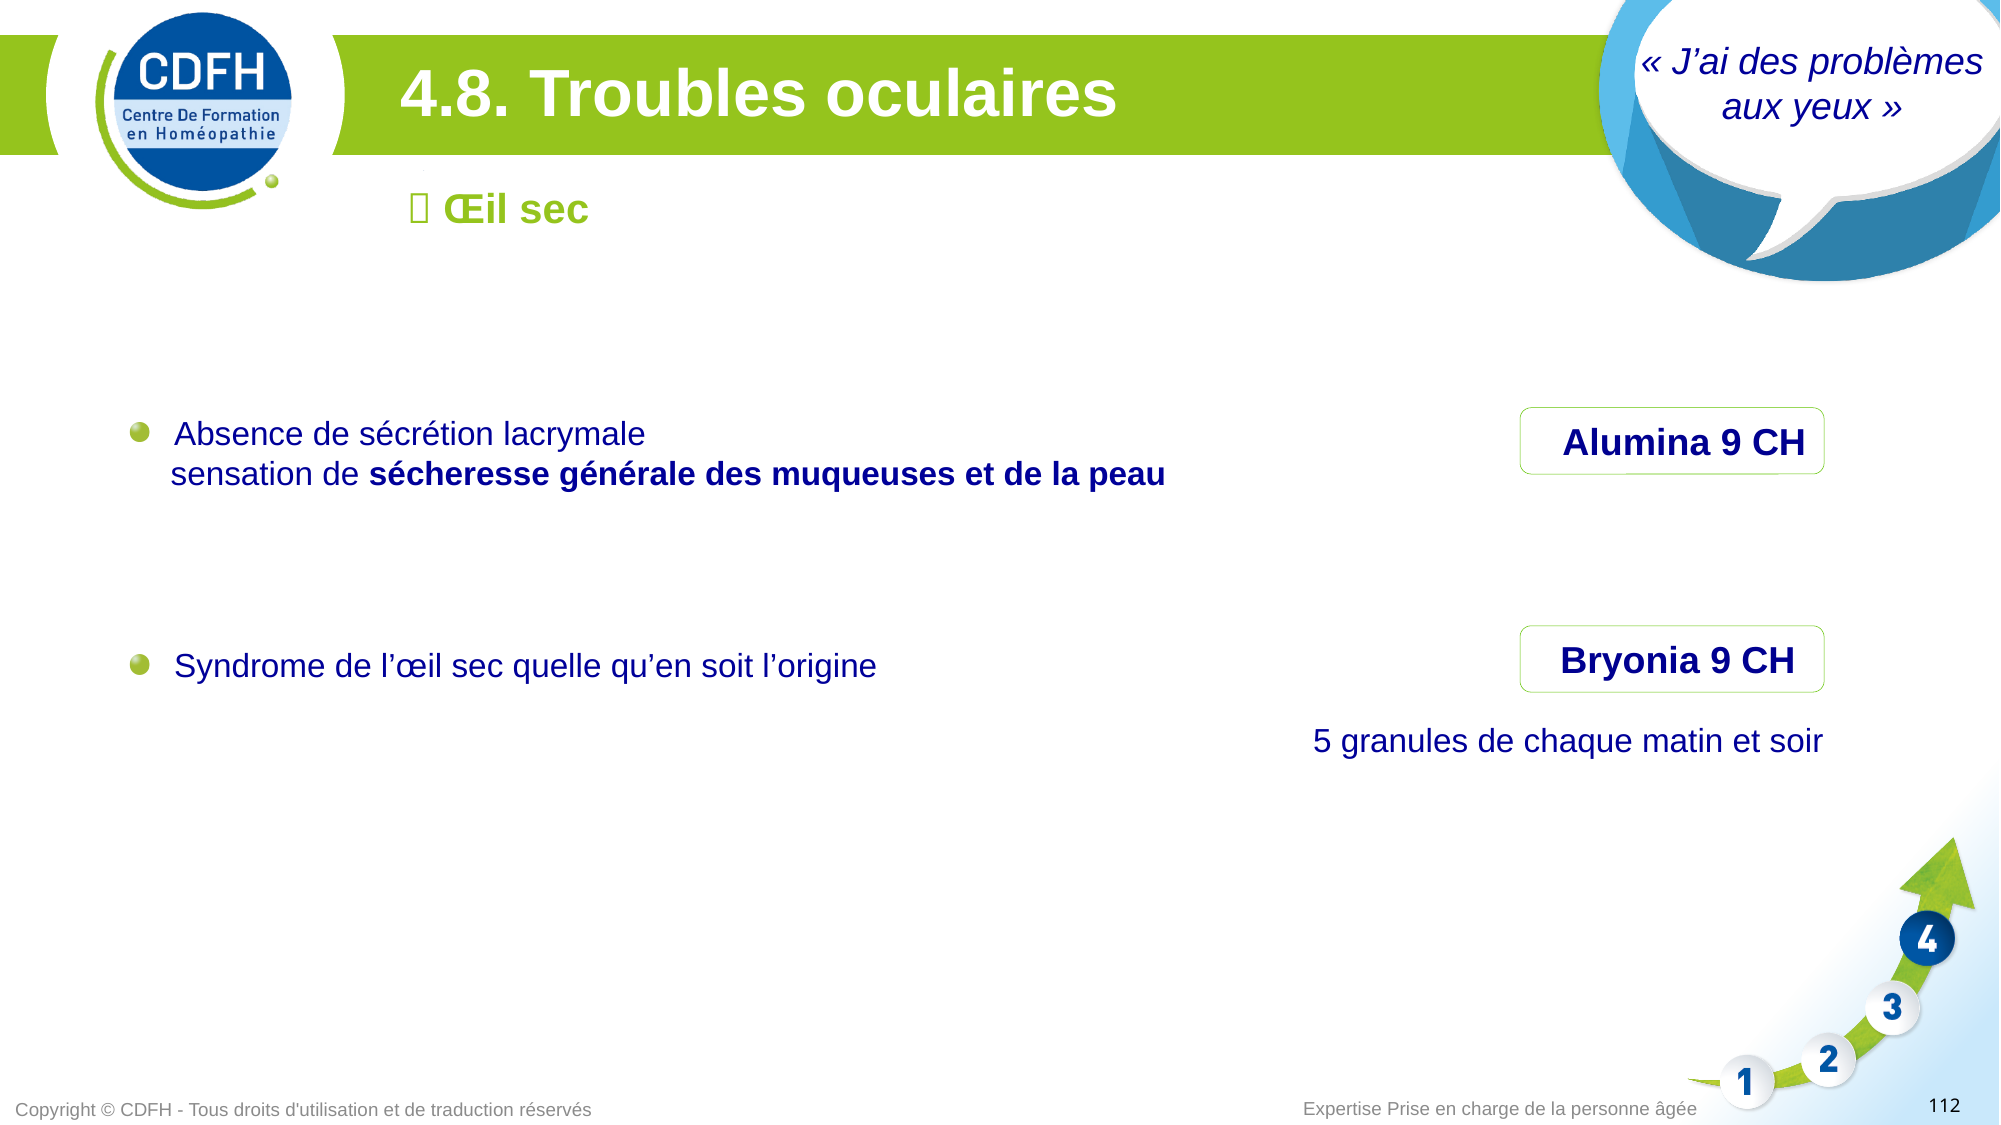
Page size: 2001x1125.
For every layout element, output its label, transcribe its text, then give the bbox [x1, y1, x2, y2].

text_box Alumina 9 CH [1520, 407, 1825, 475]
text_box  Œil sec [392, 174, 1552, 240]
text_box Bryonia 9 CH [1520, 625, 1825, 693]
text_box Absence de sécrétion lacrymale sensation de sécheresse générale des muqueuses et de la peau [112, 404, 1231, 500]
text_box 5 granules de chaque matin et soir [1298, 711, 1912, 766]
picture [0, 0, 2000, 1125]
text_box Syndrome de l’œil sec quelle qu’en soit l’origine [112, 637, 1177, 692]
text_box 4.8. Troubles oculaires [385, 42, 1571, 138]
